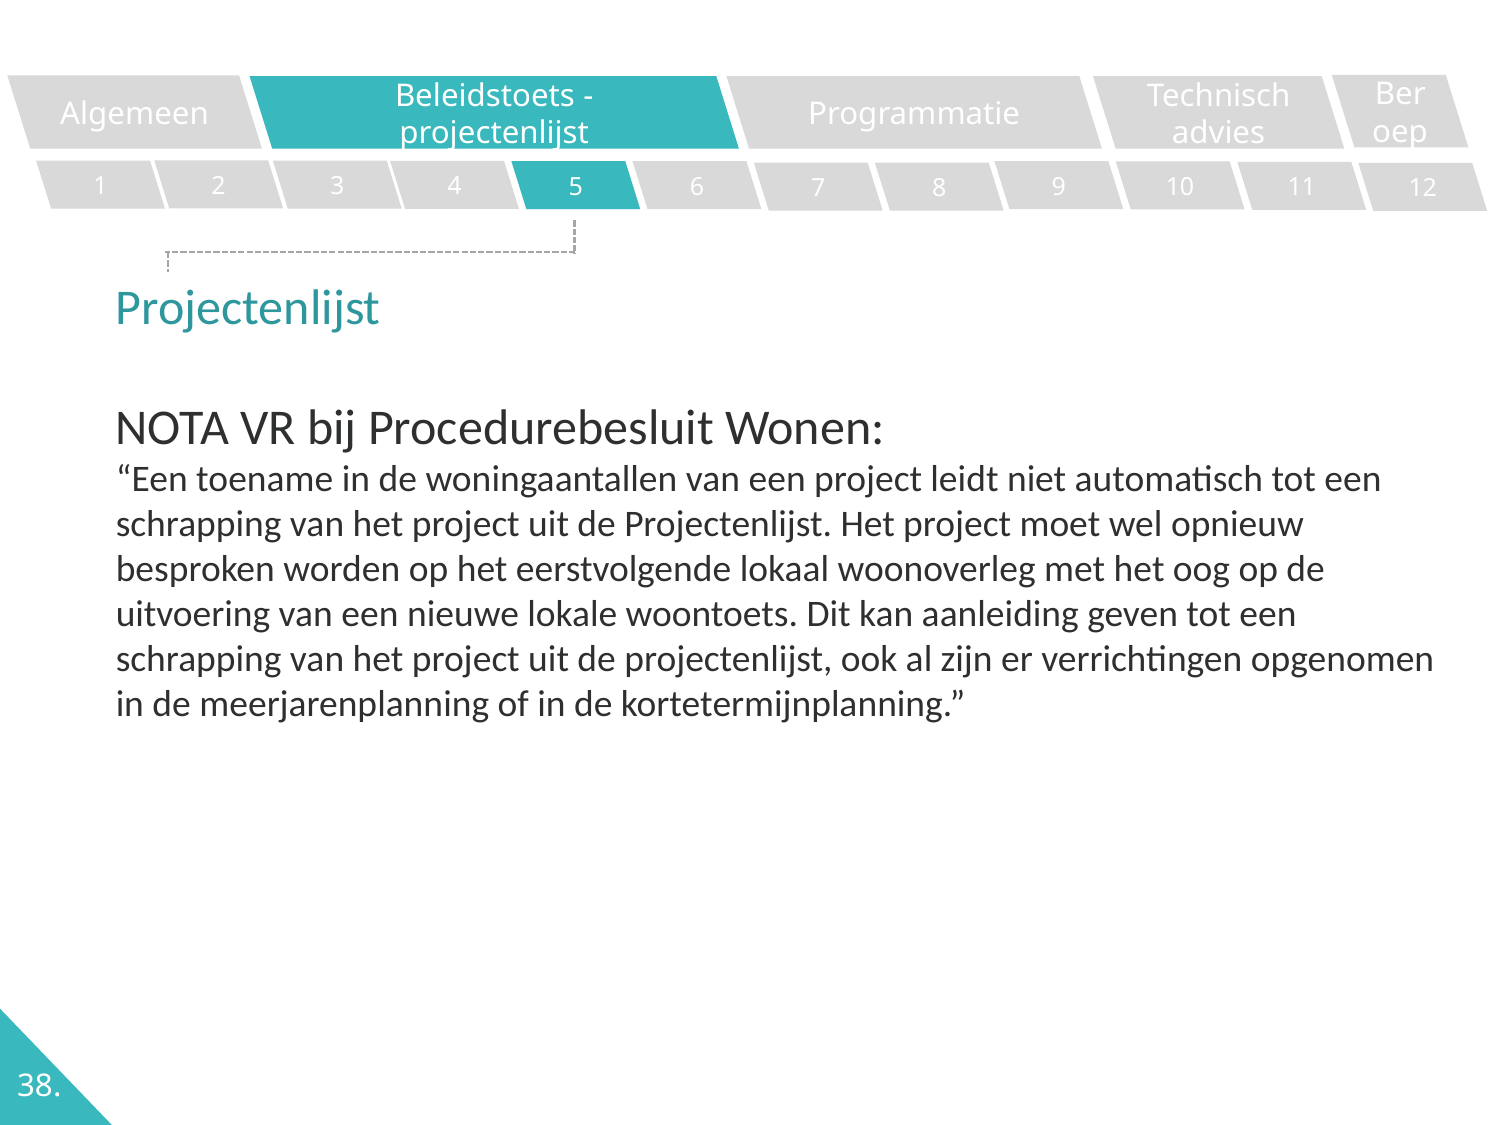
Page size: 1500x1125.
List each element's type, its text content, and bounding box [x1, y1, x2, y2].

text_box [7, 74, 1469, 149]
text_box 2 [152, 159, 285, 210]
text_box 1 [34, 159, 167, 210]
text_box 6 [631, 160, 763, 211]
text_box 9 [993, 160, 1125, 211]
text_box 12 [1356, 161, 1489, 212]
text_box 7 [752, 161, 885, 212]
text_box 11 [1235, 160, 1368, 211]
text_box 5 [509, 160, 642, 211]
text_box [165, 220, 576, 273]
text_box 8 [873, 161, 1006, 212]
text_box Projectenlijst NOTA VR bij Procedurebesluit Wonen: “Een toename in de woningaantallen van een project leidt niet automatisch tot een schrapping van het project uit de Projectenlijst. Het project moet wel opnieuw besproken worden op het eerstvolgende lokaal woonoverleg met het oog op de uitvoering van een nieuwe lokale woontoets. Dit kan aanleiding geven tot een schrapping van het project uit de projectenlijst, ook al zijn er verrichtingen opgenomen in de meerjarenplanning of in de kortetermijnplanning.” [101, 266, 1480, 792]
text_box 3 [271, 159, 404, 210]
list 38. [14, 1068, 64, 1110]
text_box 10 [1114, 160, 1246, 211]
text_box 4 [388, 159, 521, 210]
